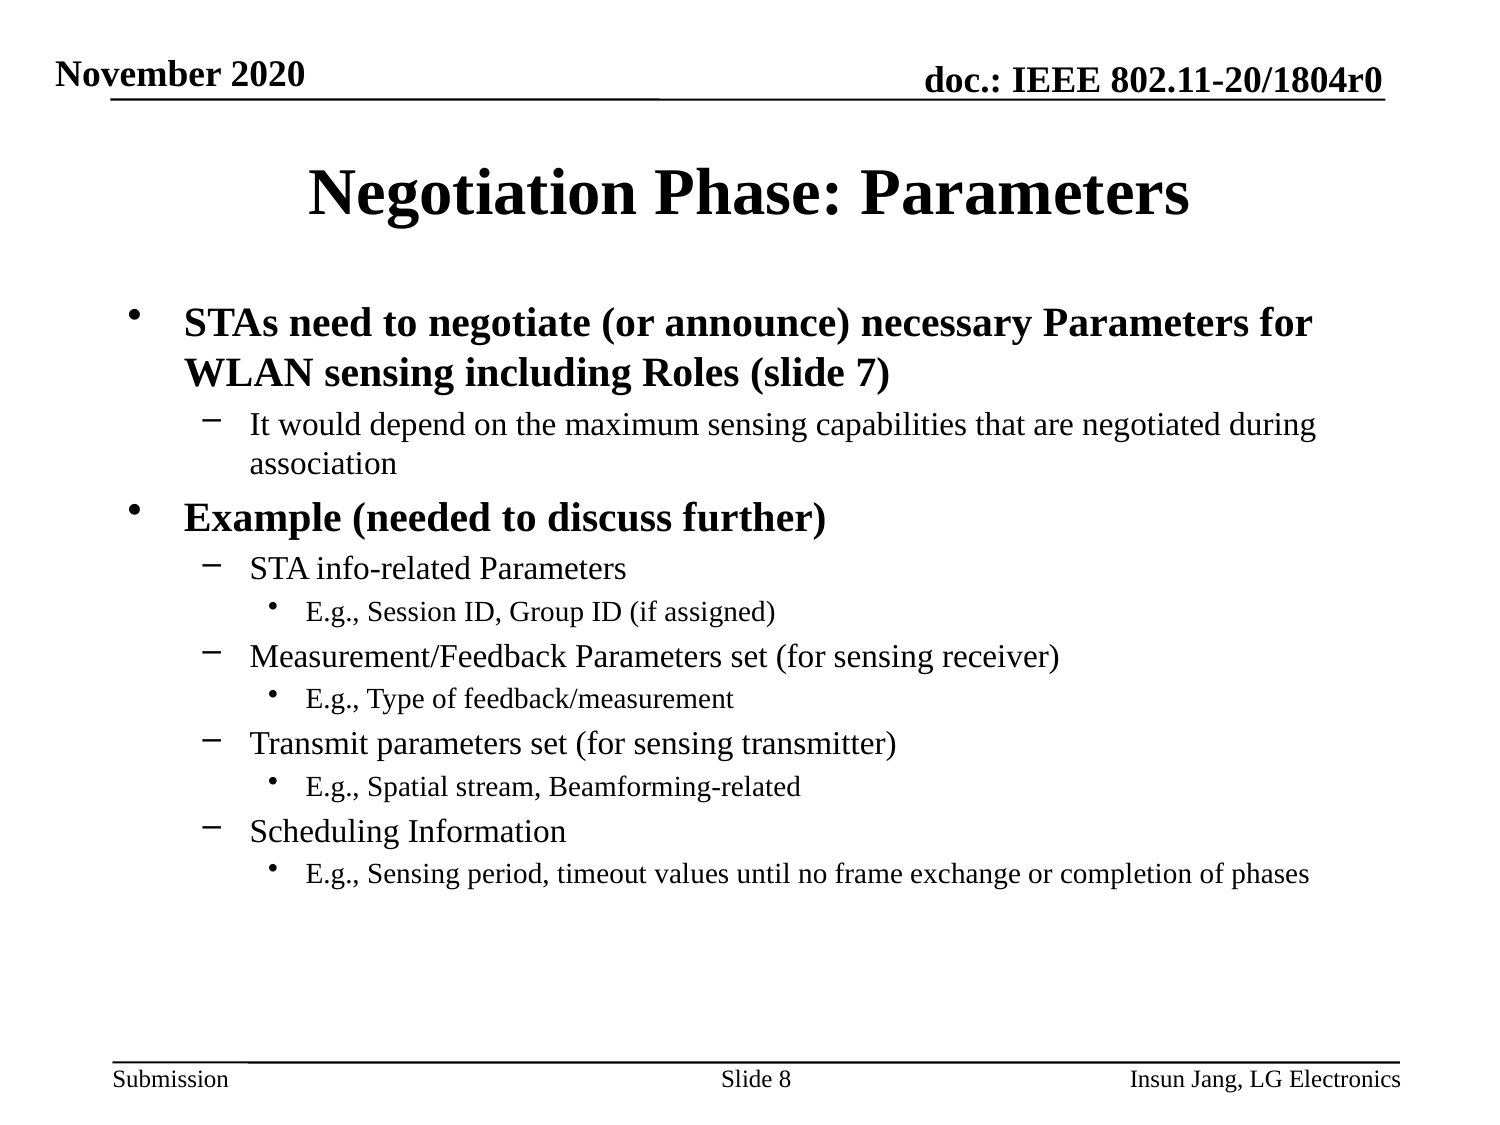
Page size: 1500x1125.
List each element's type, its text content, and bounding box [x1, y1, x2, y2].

title Negotiation Phase: Parameters [112, 112, 1388, 263]
list STAs need to negotiate (or announce) necessary Parameters for WLAN sensing including Roles (slide 7) It would depend on the maximum sensing capabilities that are negotiated during association Example (needed to discuss further) STA info-related Parameters E.g., Session ID, Group ID (if assigned) Measurement/Feedback Parameters set (for sensing receiver) E.g., Type of feedback/measurement Transmit parameters set (for sensing transmitter) E.g., Spatial stream, Beamforming-related Scheduling Information E.g., Sensing period, timeout values until no frame exchange or completion of phases [112, 287, 1388, 1000]
footer Insun Jang, LG Electronics [1125, 1061, 1402, 1093]
slide_number Slide 8 [712, 1061, 800, 1093]
